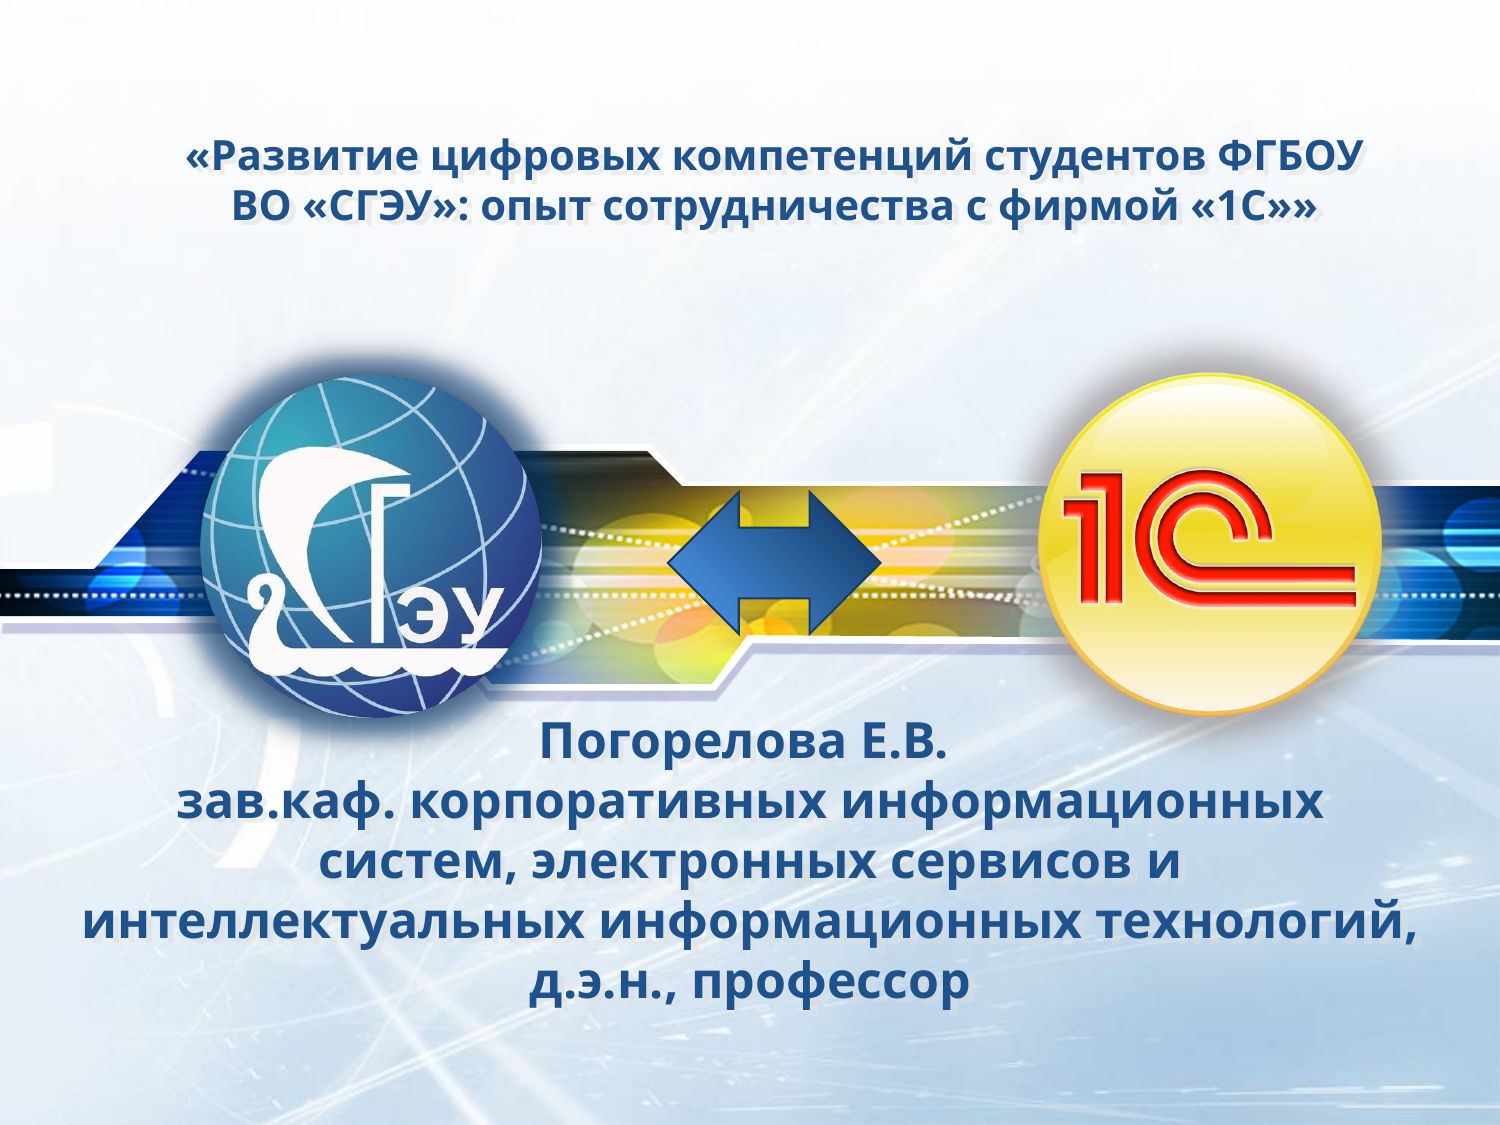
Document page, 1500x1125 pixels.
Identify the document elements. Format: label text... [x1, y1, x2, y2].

title «Развитие цифровых компетенций студентов ФГБОУ ВО «СГЭУ»: опыт сотрудничества с фирмой «1С»» [164, 70, 1386, 288]
text_box Погорелова Е.В. зав.каф. корпоративных информационных систем, электронных сервисов и интеллектуальных информационных технологий, д.э.н., профессор [64, 750, 1437, 967]
picture [0, 463, 189, 617]
picture [0, 0, 1500, 1125]
picture [199, 374, 542, 718]
text_box [666, 489, 882, 637]
